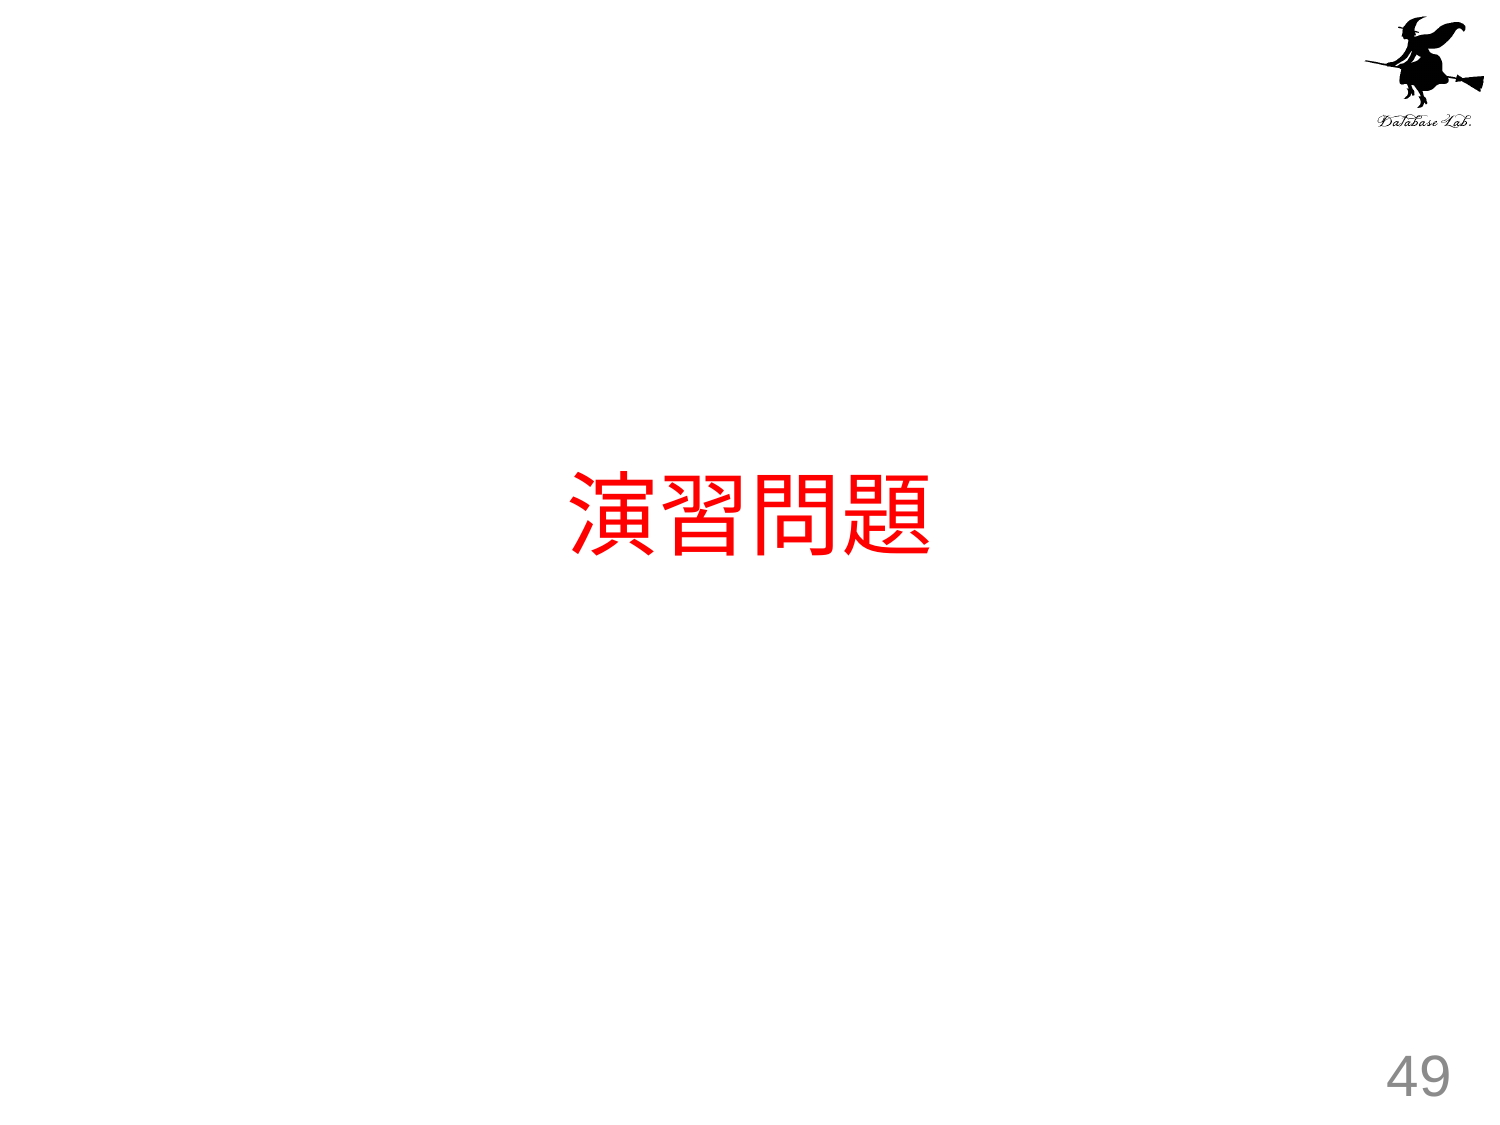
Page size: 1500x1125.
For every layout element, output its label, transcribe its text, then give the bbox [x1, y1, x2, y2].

slide_number 49 [1129, 1042, 1467, 1103]
picture [1362, 14, 1486, 130]
title 演習問題 [112, 184, 1388, 576]
